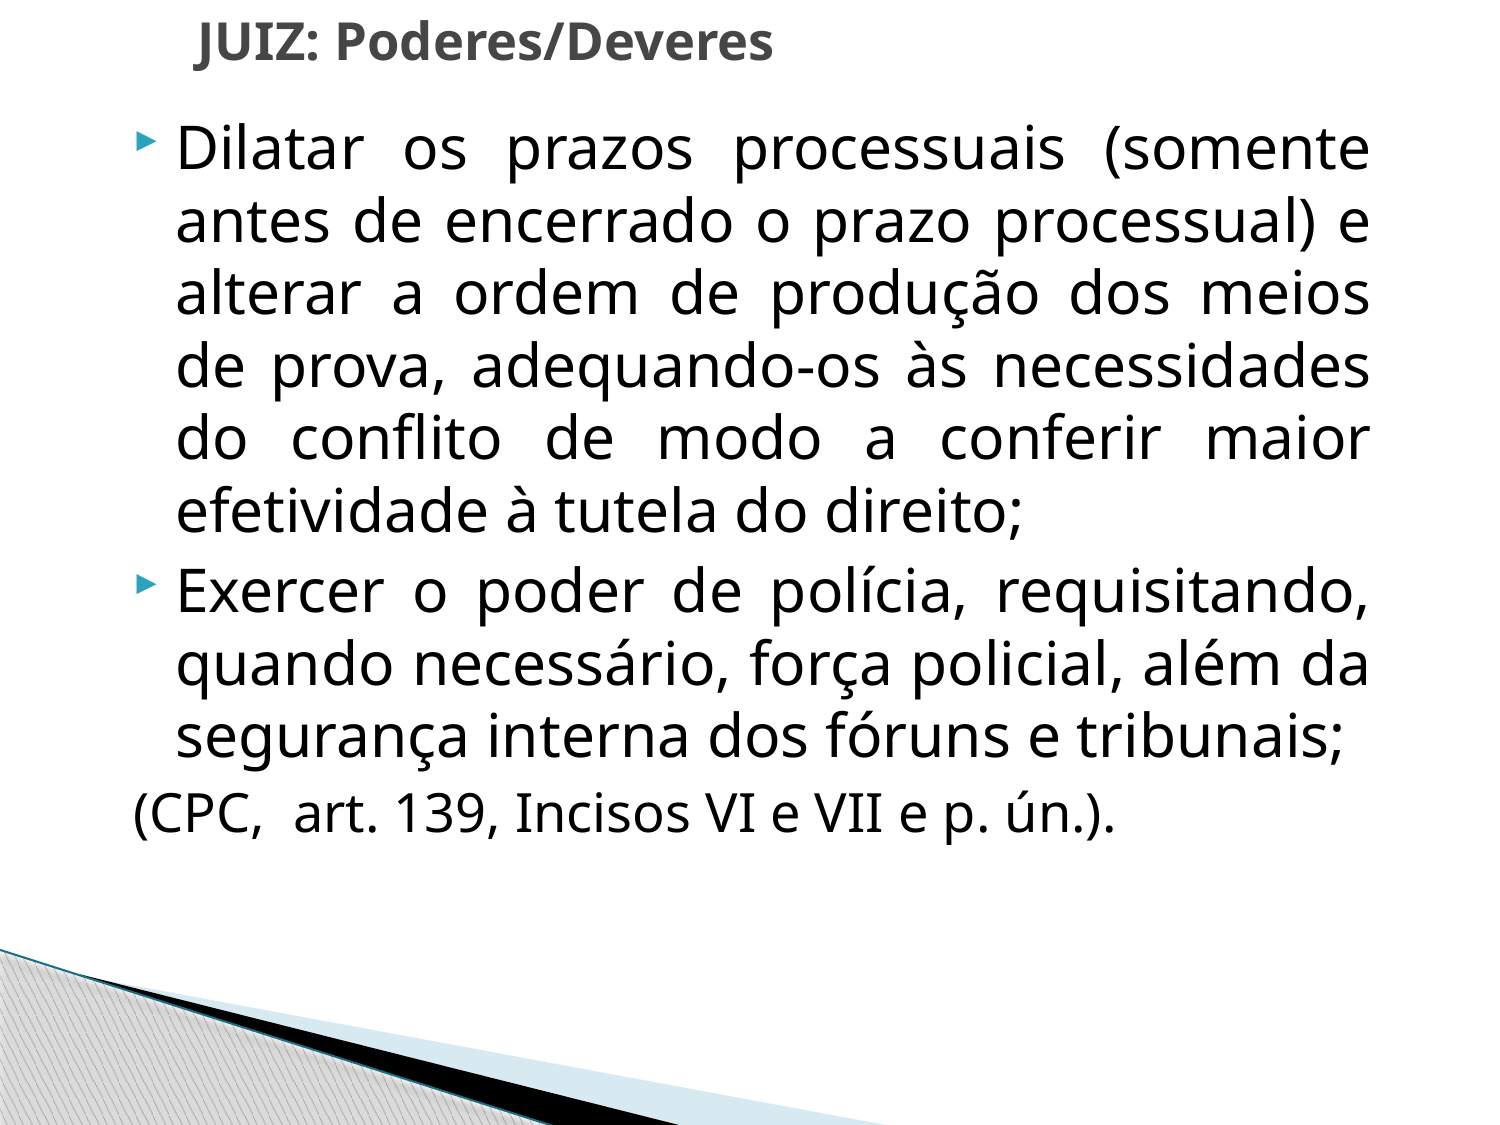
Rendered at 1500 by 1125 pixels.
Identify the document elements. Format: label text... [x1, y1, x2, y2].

list Dilatar os prazos processuais (somente antes de encerrado o prazo processual) e alterar a ordem de produção dos meios de prova, adequando-os às necessidades do conflito de modo a conferir maior efetividade à tutela do direito; Exercer o poder de polícia, requisitando, quando necessário, força policial, além da segurança interna dos fóruns e tribunais; (CPC, art. 139, Incisos VI e VII e p. ún.). [100, 101, 1389, 1053]
title JUIZ: Poderes/Deveres [183, 0, 1500, 79]
